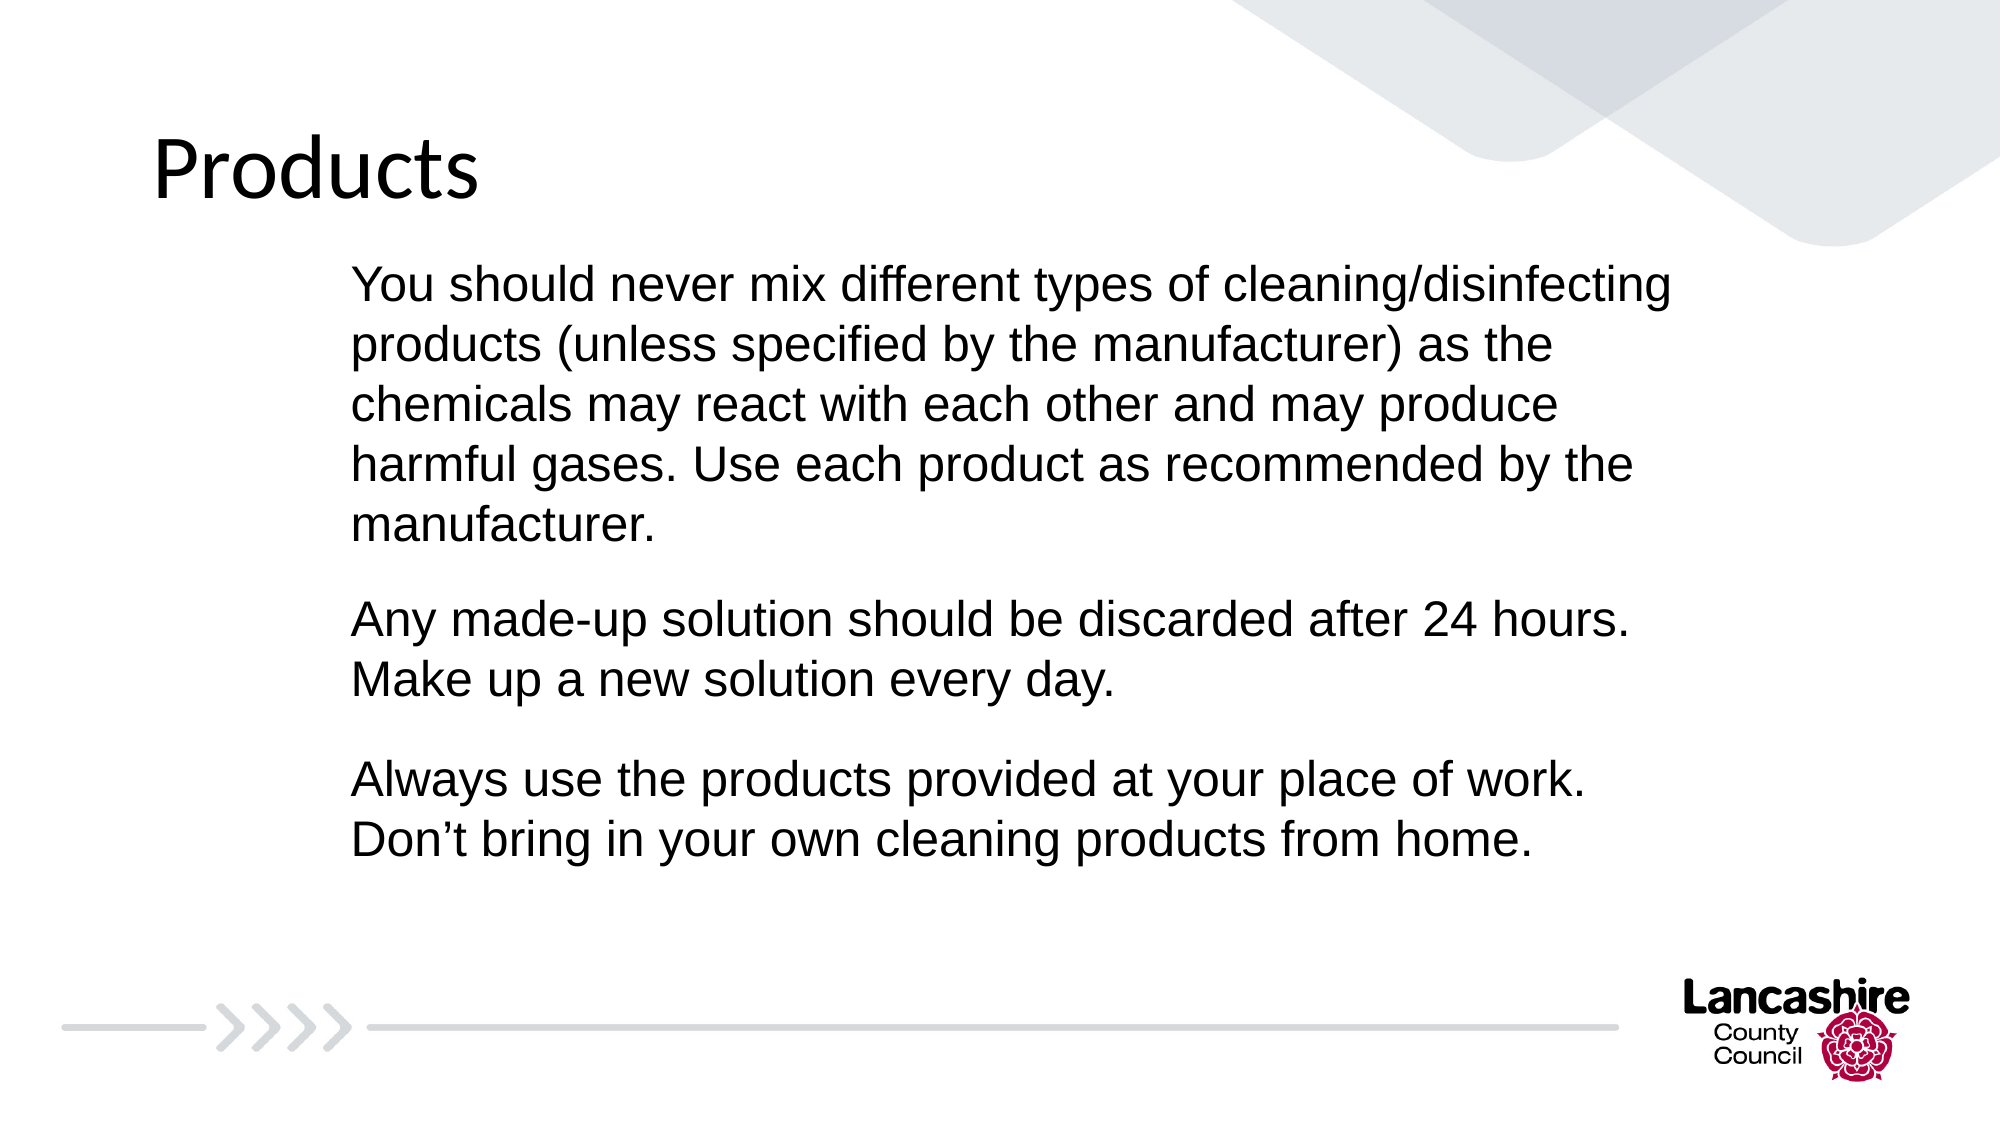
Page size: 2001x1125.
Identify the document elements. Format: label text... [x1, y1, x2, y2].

picture [0, 0, 2000, 1125]
title Products [137, 59, 1863, 278]
text_box You should never mix different types of cleaning/disinfecting products (unless specified by the manufacturer) as the chemicals may react with each other and may produce harmful gases. Use each product as recommended by the manufacturer. Any made-up solution should be discarded after 24 hours. Make up a new solution every day. Always use the products provided at your place of work. Don’t bring in your own cleaning products from home. [335, 244, 1700, 875]
